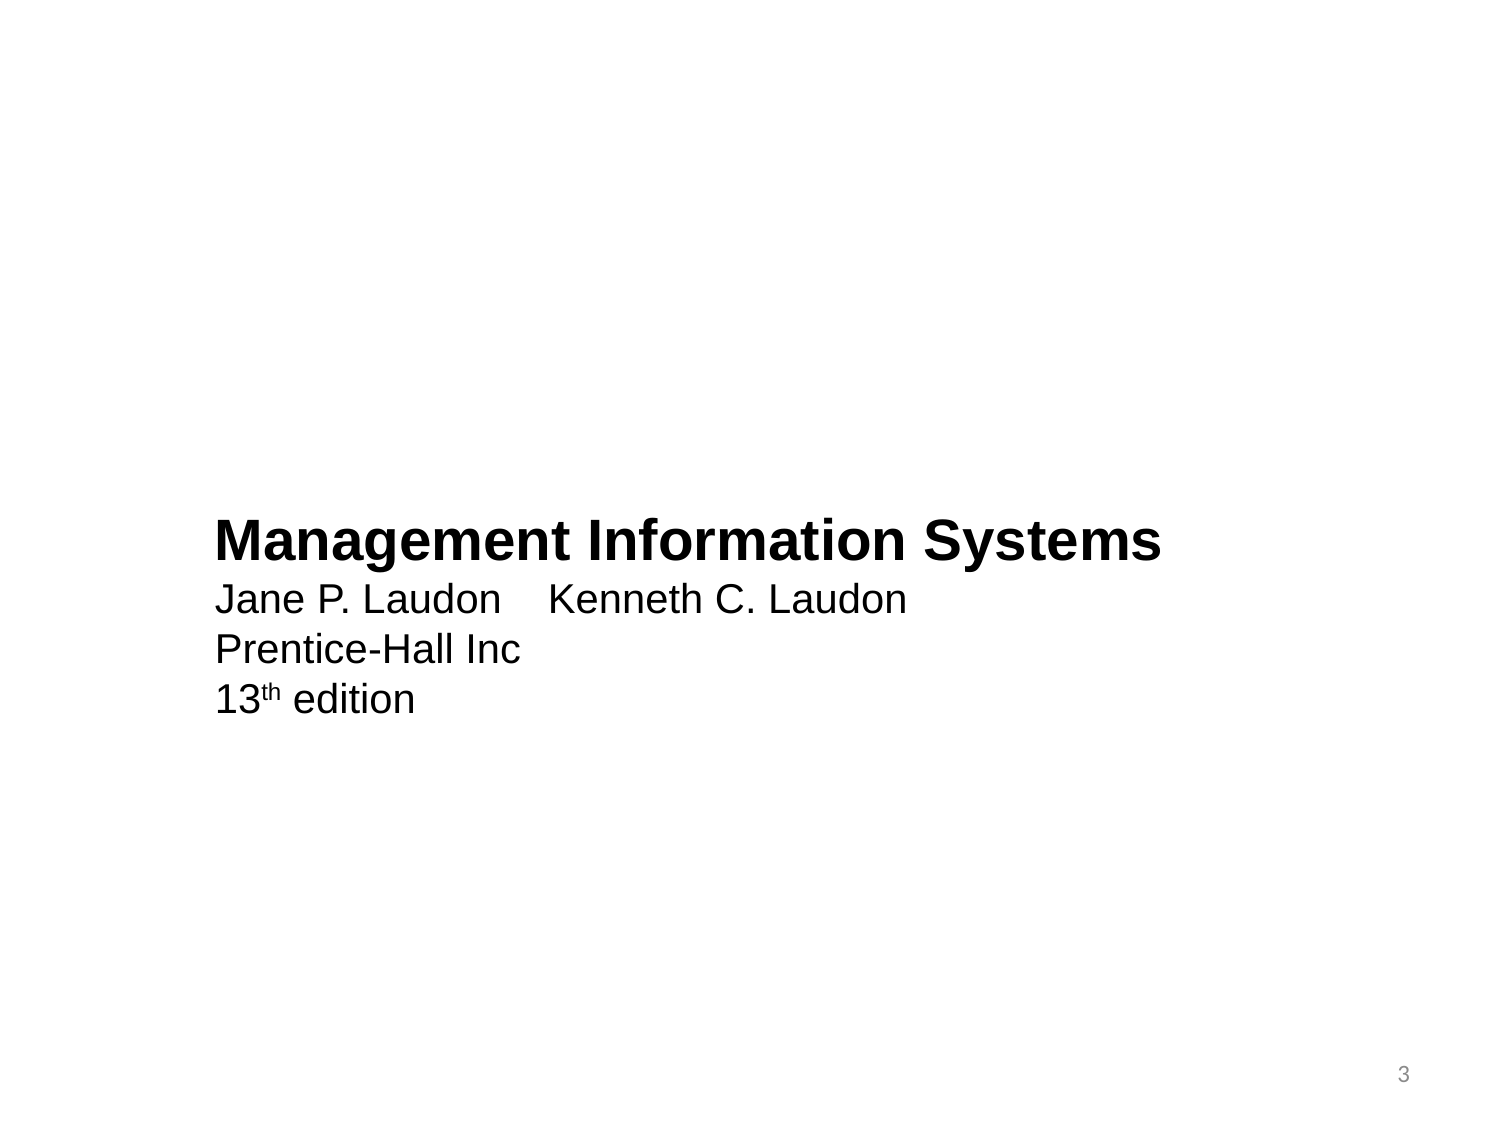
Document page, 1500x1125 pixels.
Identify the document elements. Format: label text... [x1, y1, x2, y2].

slide_number 3 [1074, 1042, 1425, 1103]
text_box Management Information Systems Jane P. Laudon Kenneth C. Laudon Prentice-Hall Inc 13th edition [199, 494, 1313, 800]
